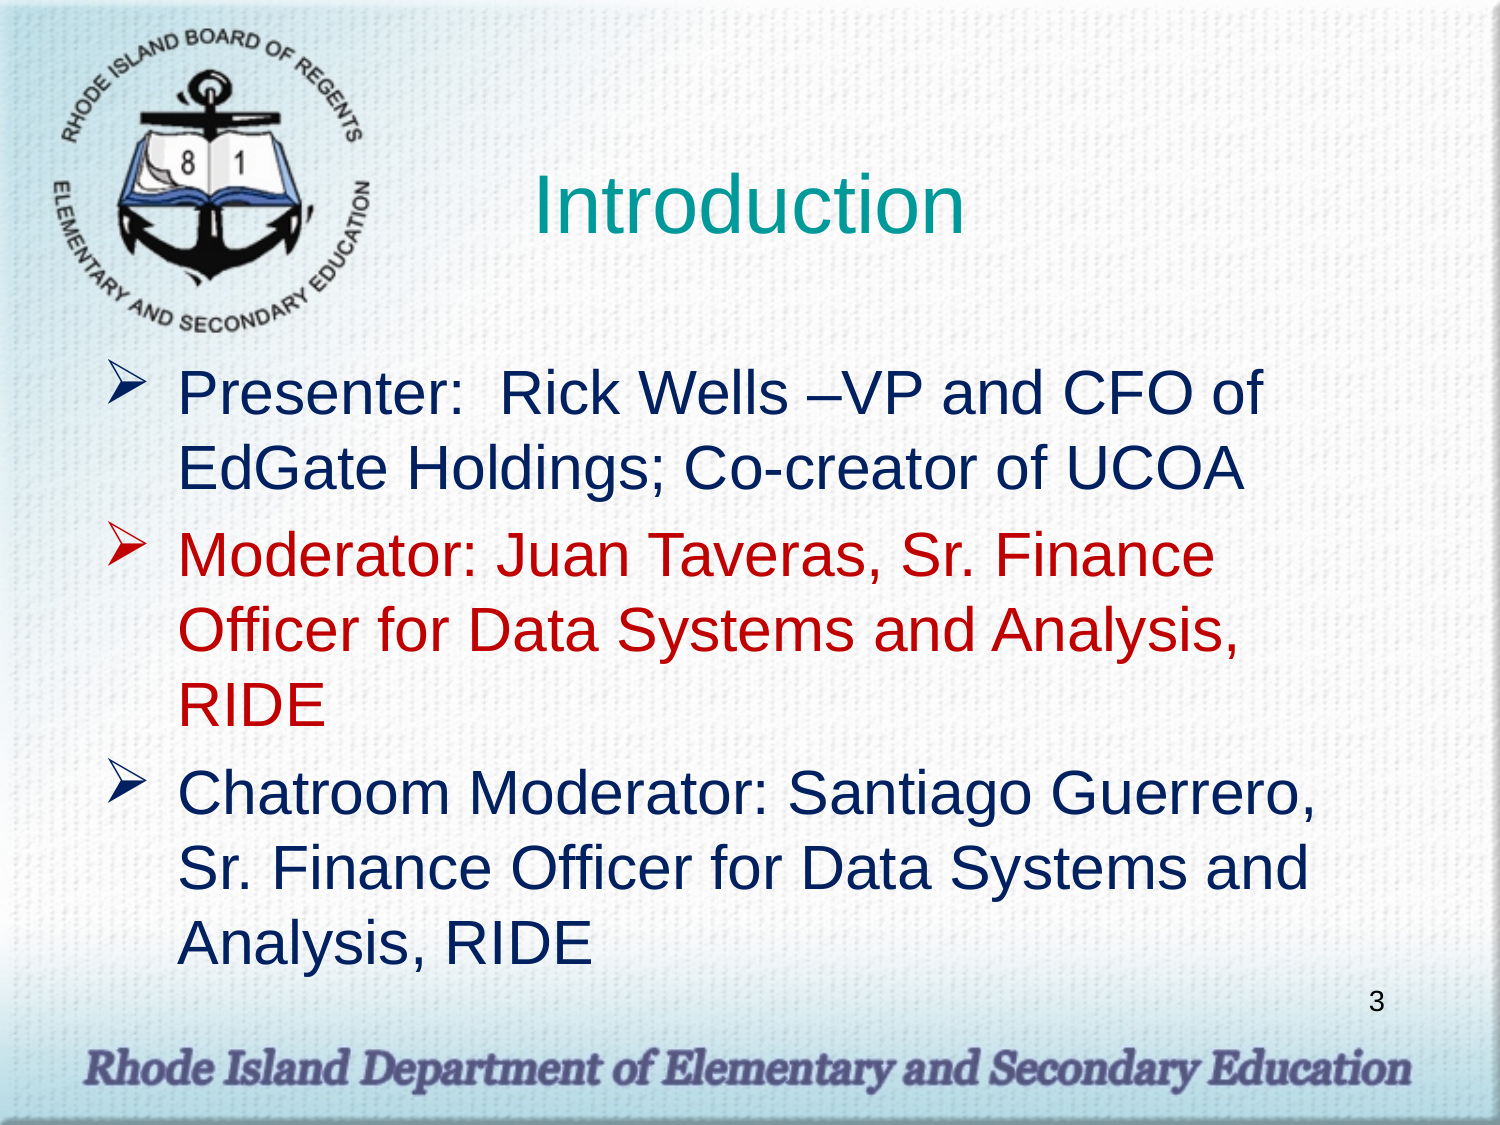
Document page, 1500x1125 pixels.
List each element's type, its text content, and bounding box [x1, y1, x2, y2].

title Introduction [268, 50, 1232, 302]
subtitle Presenter: Rick Wells –VP and CFO of EdGate Holdings; Co-creator of UCOA Moderator: Juan Taveras, Sr. Finance Officer for Data Systems and Analysis, RIDE Chatroom Moderator: Santiago Guerrero, Sr. Finance Officer for Data Systems and Analysis, RIDE [87, 302, 1400, 977]
picture [0, 0, 1500, 1125]
slide_number 3 [1049, 974, 1401, 1054]
